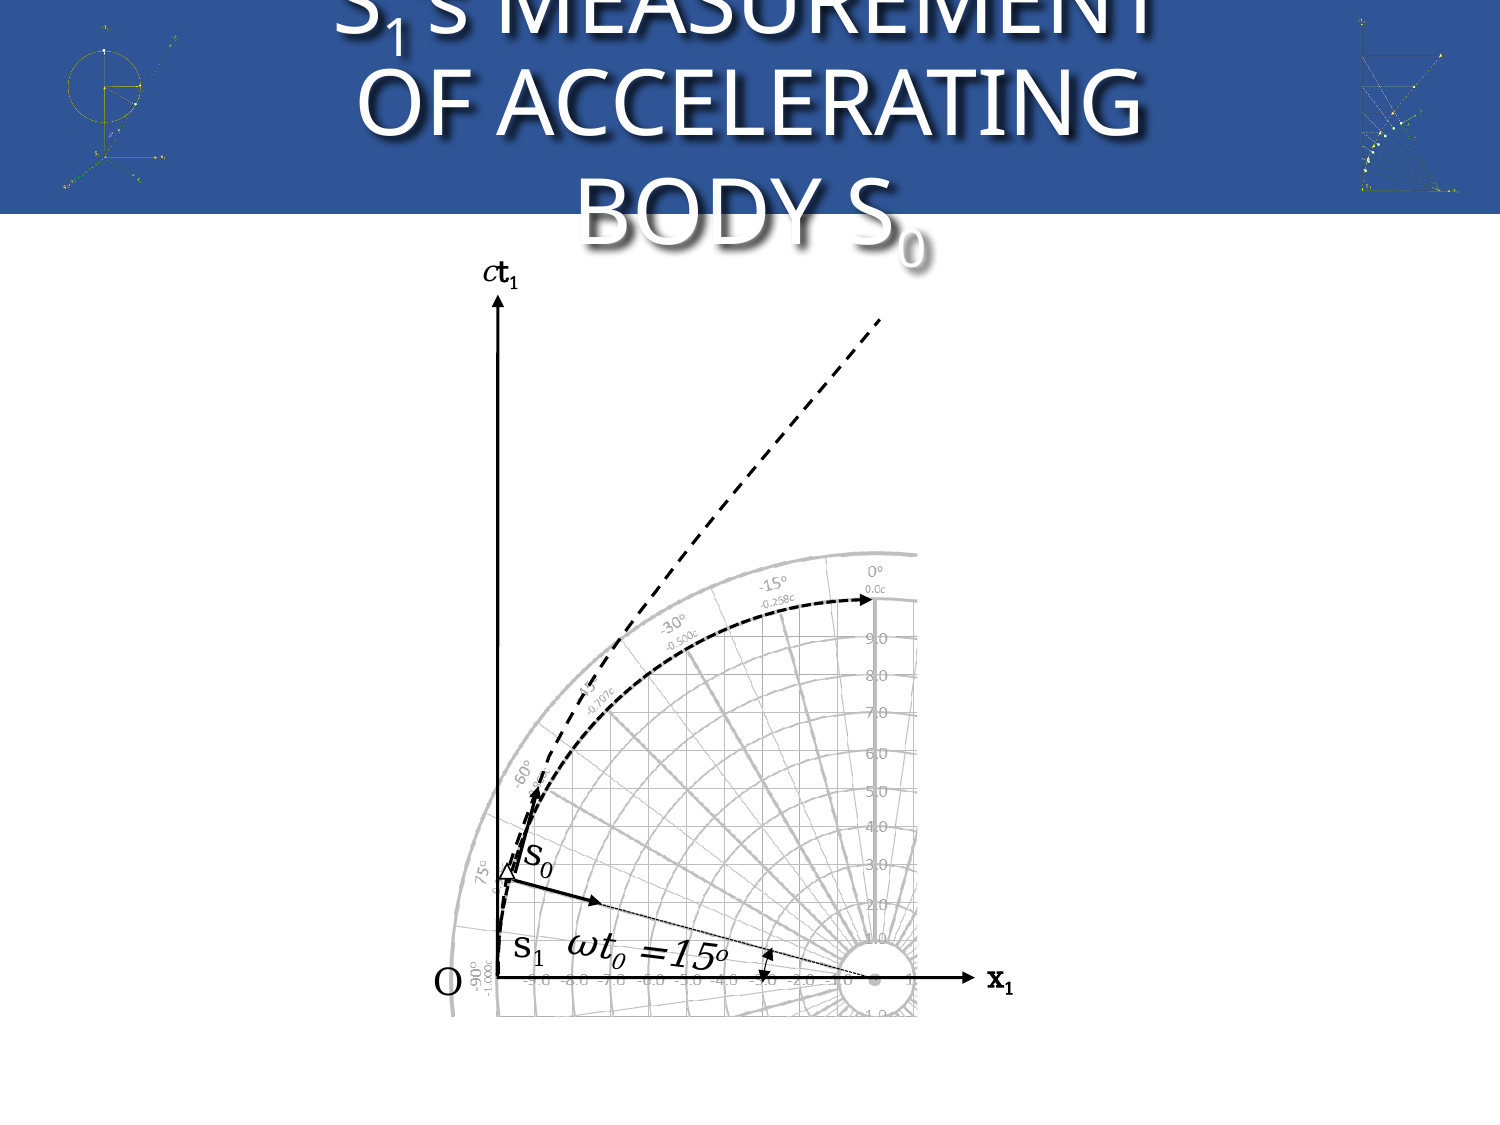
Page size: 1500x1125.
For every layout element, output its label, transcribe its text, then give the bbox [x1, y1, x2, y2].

title S1’s MEASUREMENT OF ACCELERATING BODY S0 [270, 0, 1229, 215]
text_box [0, 0, 270, 215]
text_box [420, 245, 1248, 1125]
text_box [1241, 0, 1500, 215]
picture [1354, 14, 1461, 197]
picture [55, 20, 184, 197]
